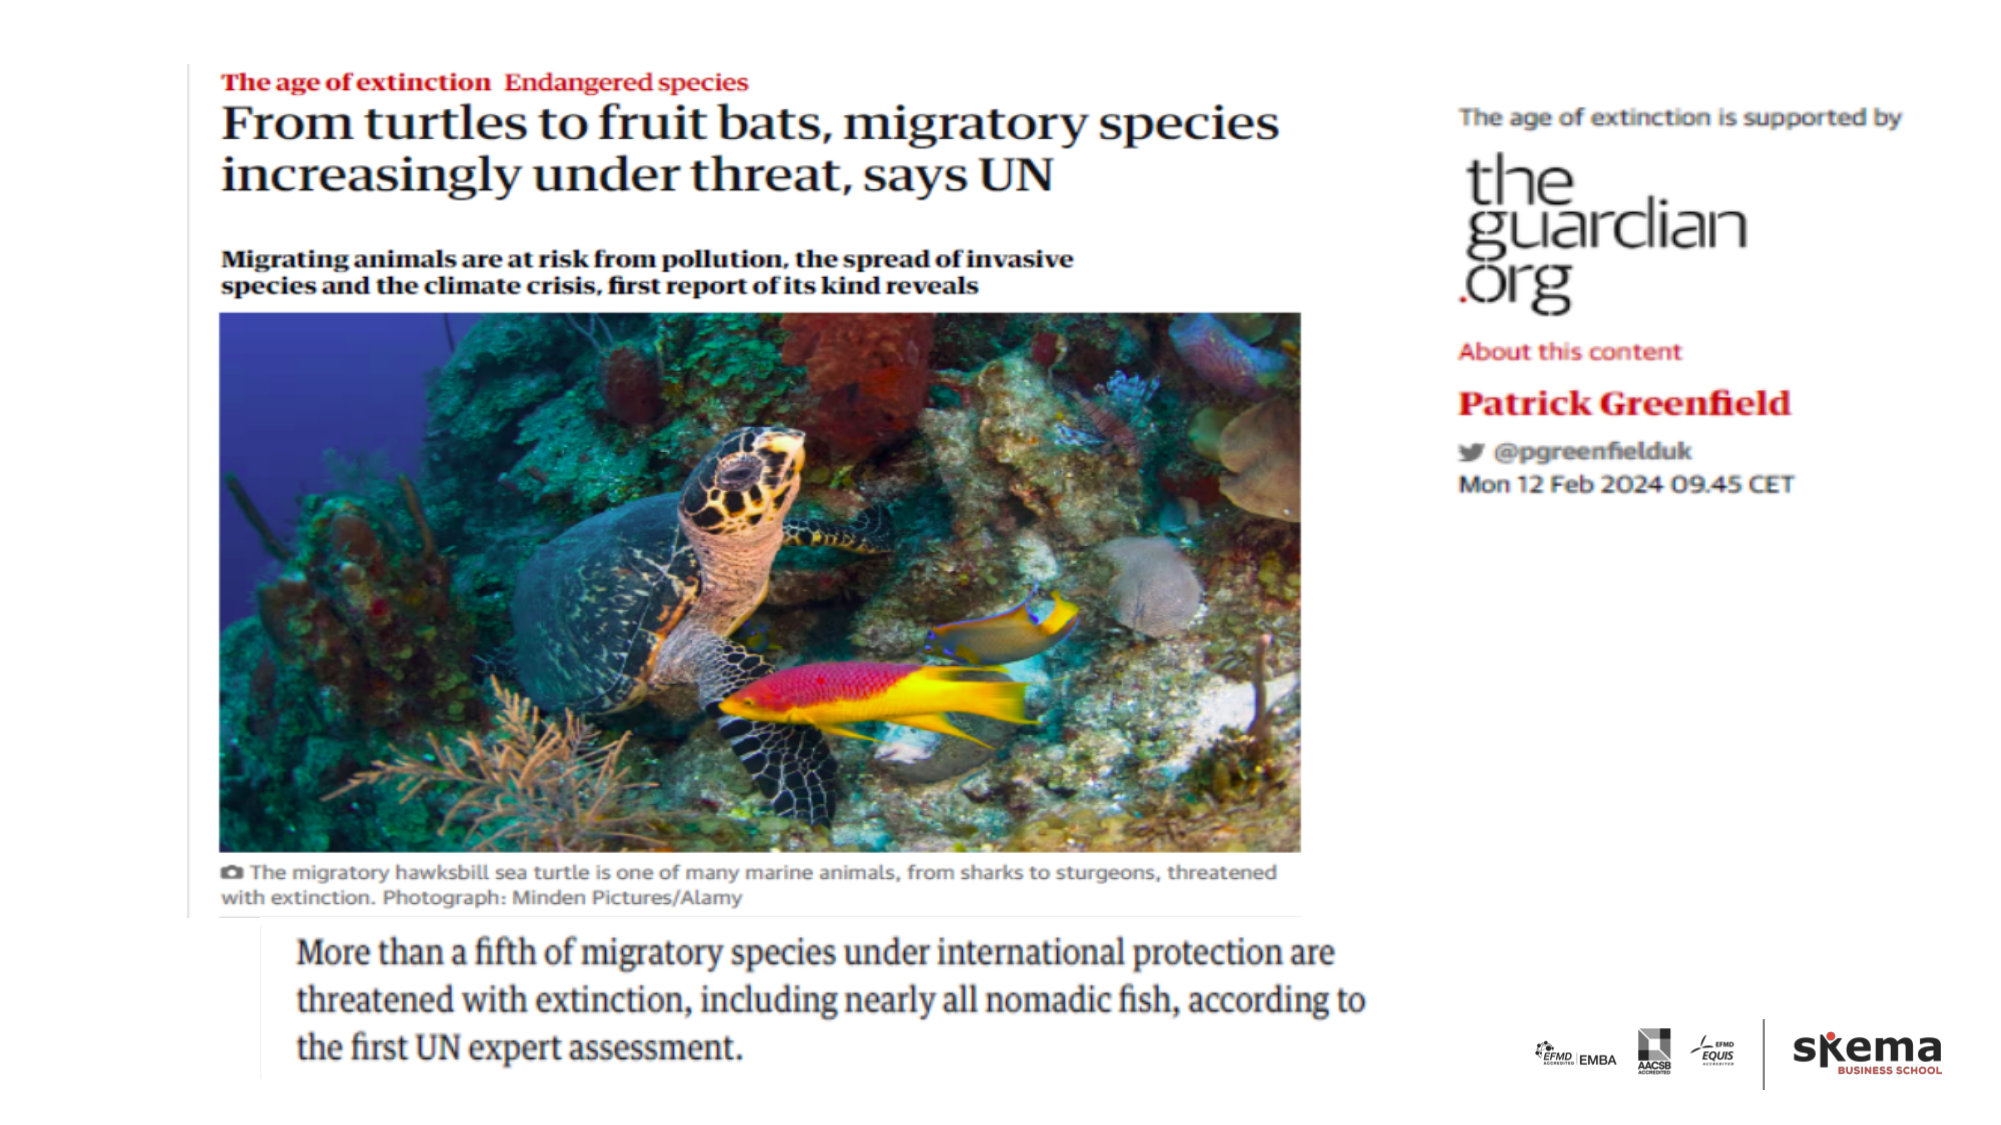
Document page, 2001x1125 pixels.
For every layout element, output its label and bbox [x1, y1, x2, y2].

picture [1424, 97, 1907, 504]
picture [186, 64, 1402, 1079]
picture [1535, 1019, 1942, 1090]
